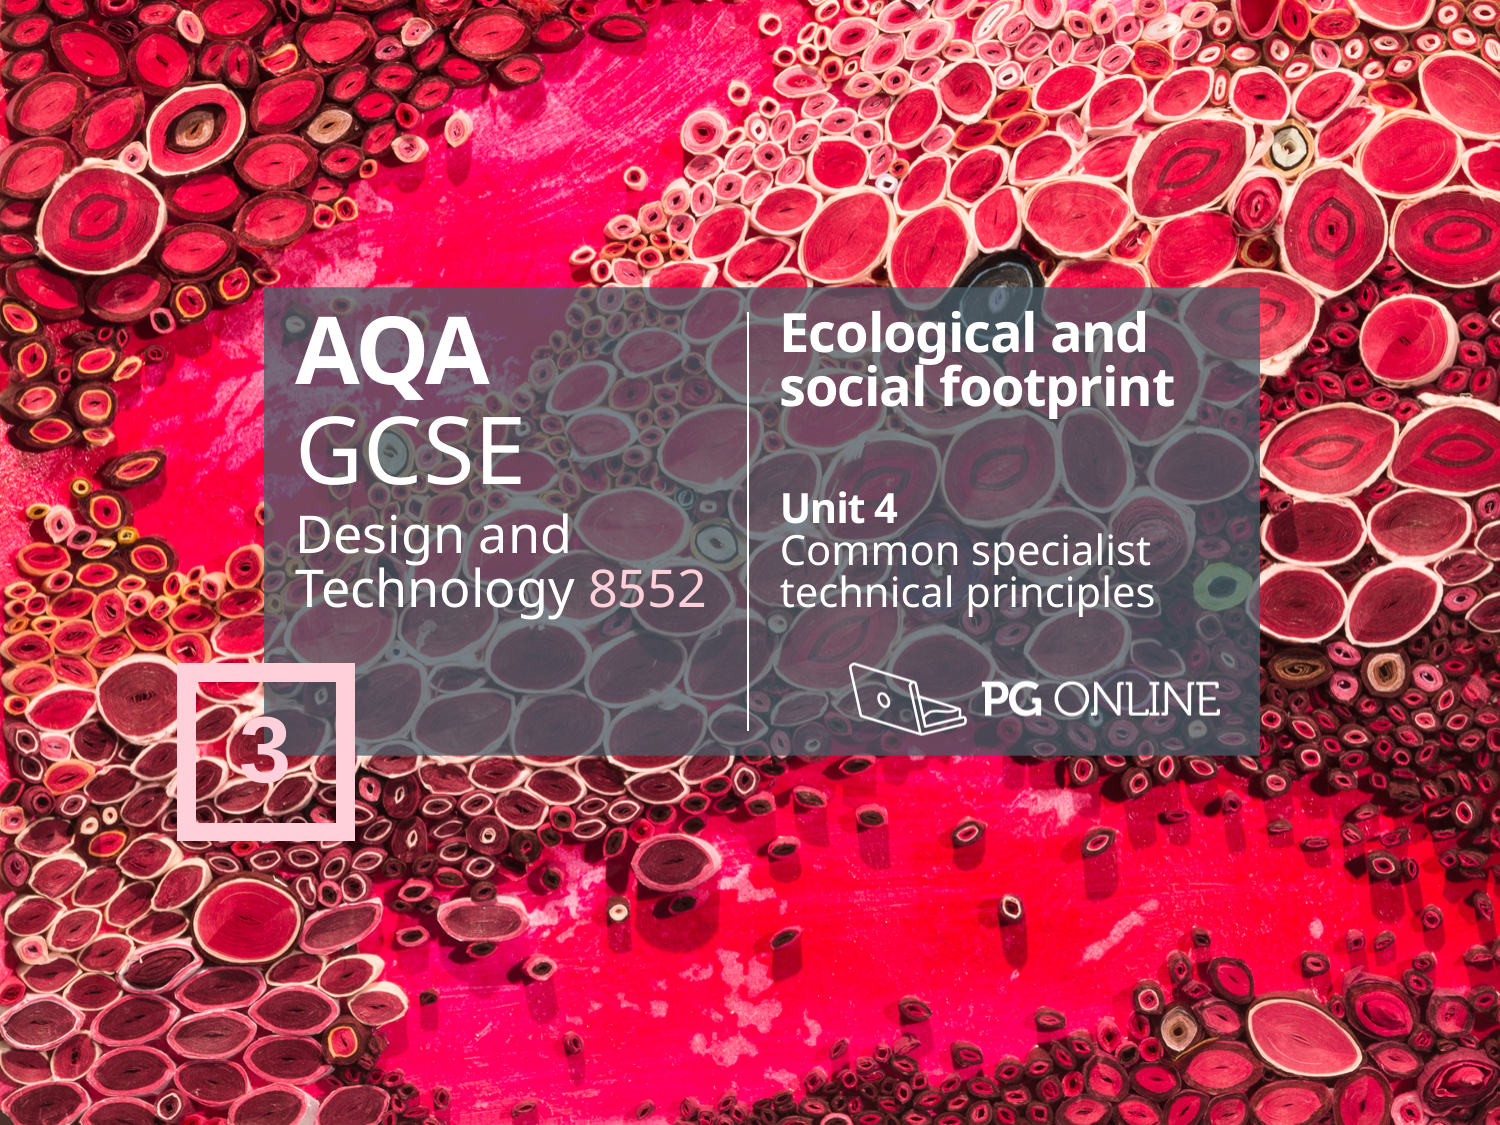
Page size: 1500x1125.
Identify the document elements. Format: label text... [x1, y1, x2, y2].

picture [0, 0, 1500, 1125]
list Ecological and social footprint Unit 4 Common specialist technical principles [779, 302, 1252, 664]
list 3 [177, 663, 355, 841]
list AQA GCSE Design and Technology 8552 [295, 296, 746, 658]
